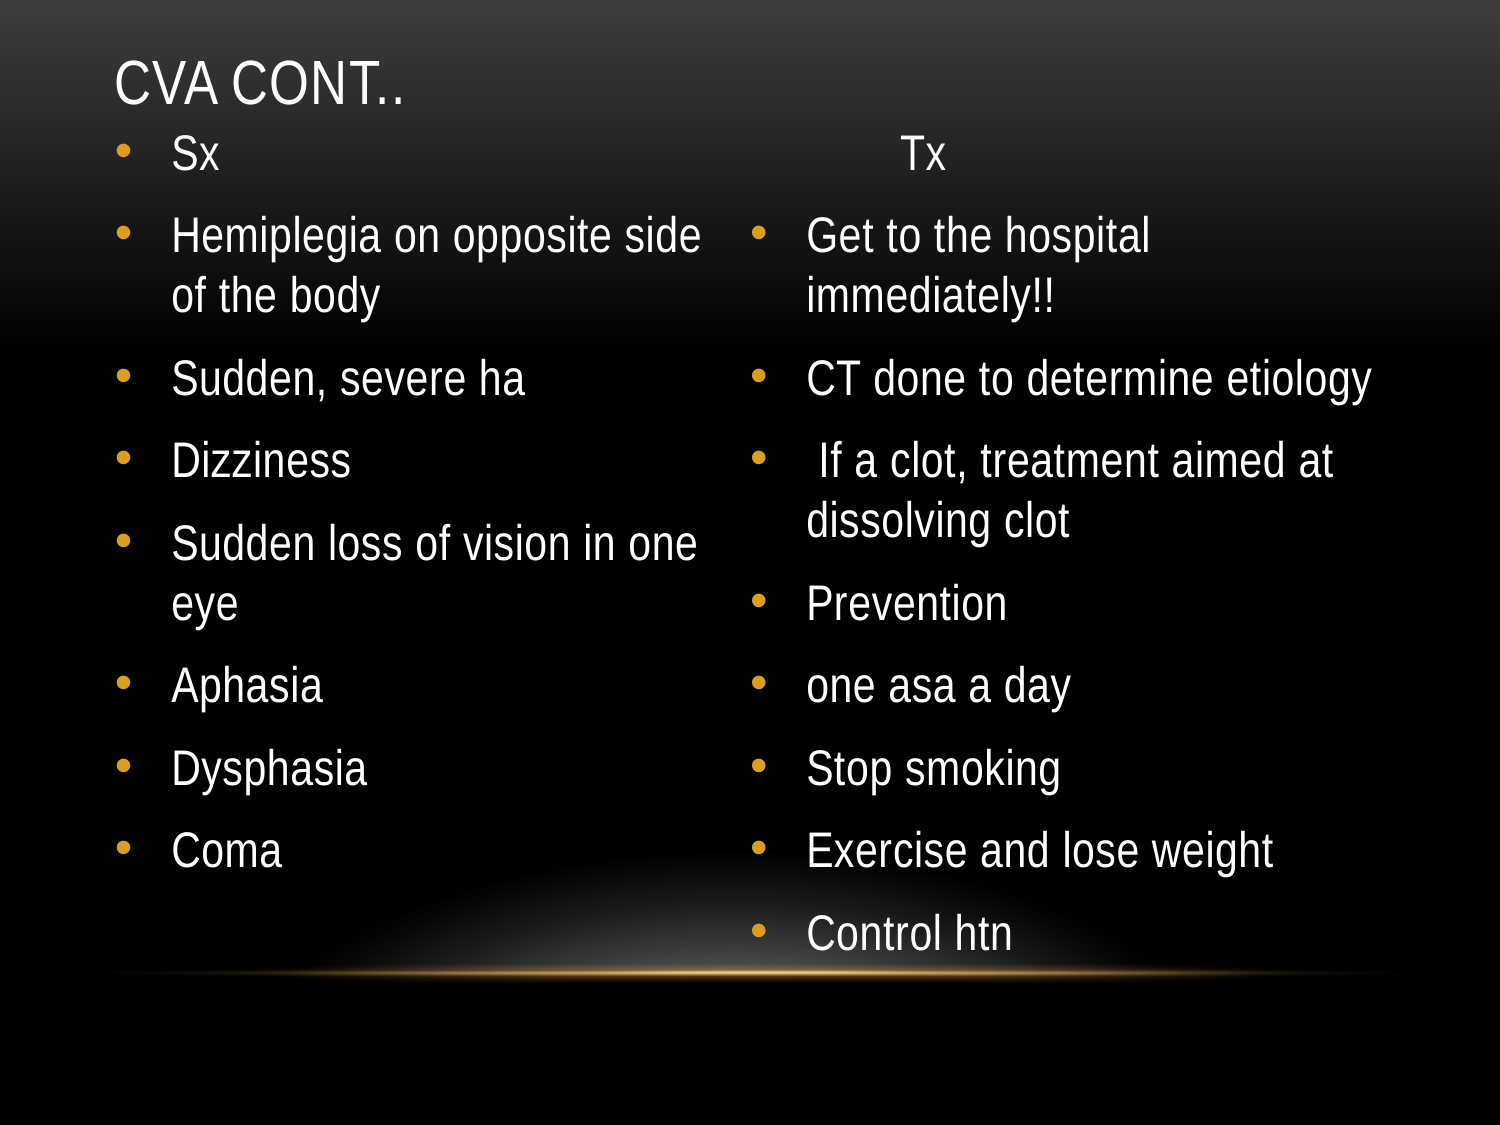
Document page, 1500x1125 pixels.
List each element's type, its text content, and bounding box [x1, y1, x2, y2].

title Cva cont.. [99, 0, 1400, 112]
list Sx Hemiplegia on opposite side of the body Sudden, severe ha Dizziness Sudden loss of vision in one eye Aphasia Dysphasia Coma Tx Get to the hospital immediately!! CT done to determine etiology If a clot, treatment aimed at dissolving clot Prevention one asa a day Stop smoking Exercise and lose weight Control htn [99, 112, 1400, 938]
picture [0, 0, 1500, 1125]
